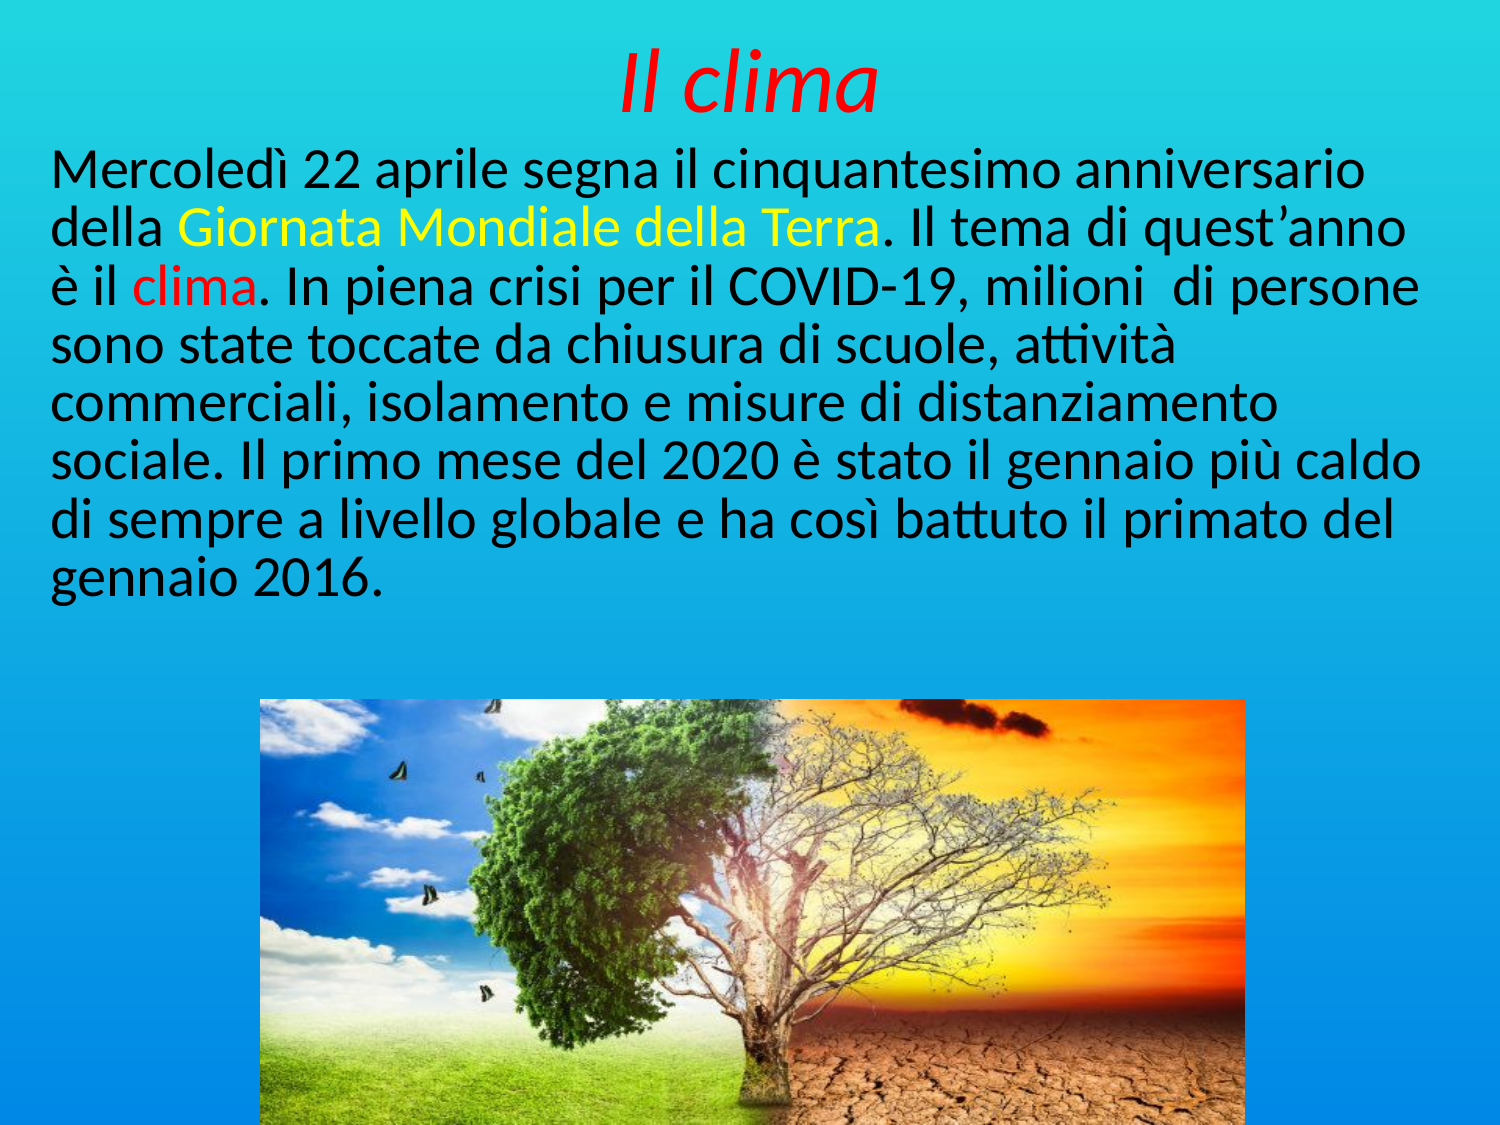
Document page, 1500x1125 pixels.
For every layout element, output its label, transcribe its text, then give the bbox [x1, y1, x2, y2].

subtitle Mercoledì 22 aprile segna il cinquantesimo anniversario della Giornata Mondiale della Terra. Il tema di quest’anno è il clima. In piena crisi per il COVID-19, milioni di persone sono state toccate da chiusura di scuole, attività commerciali, isolamento e misure di distanziamento sociale. Il primo mese del 2020 è stato il gennaio più caldo di sempre a livello globale e ha così battuto il primato del gennaio 2016. [35, 137, 1459, 728]
title Il clima [112, 30, 1388, 137]
picture [254, 891, 258, 902]
picture [259, 700, 1245, 1125]
